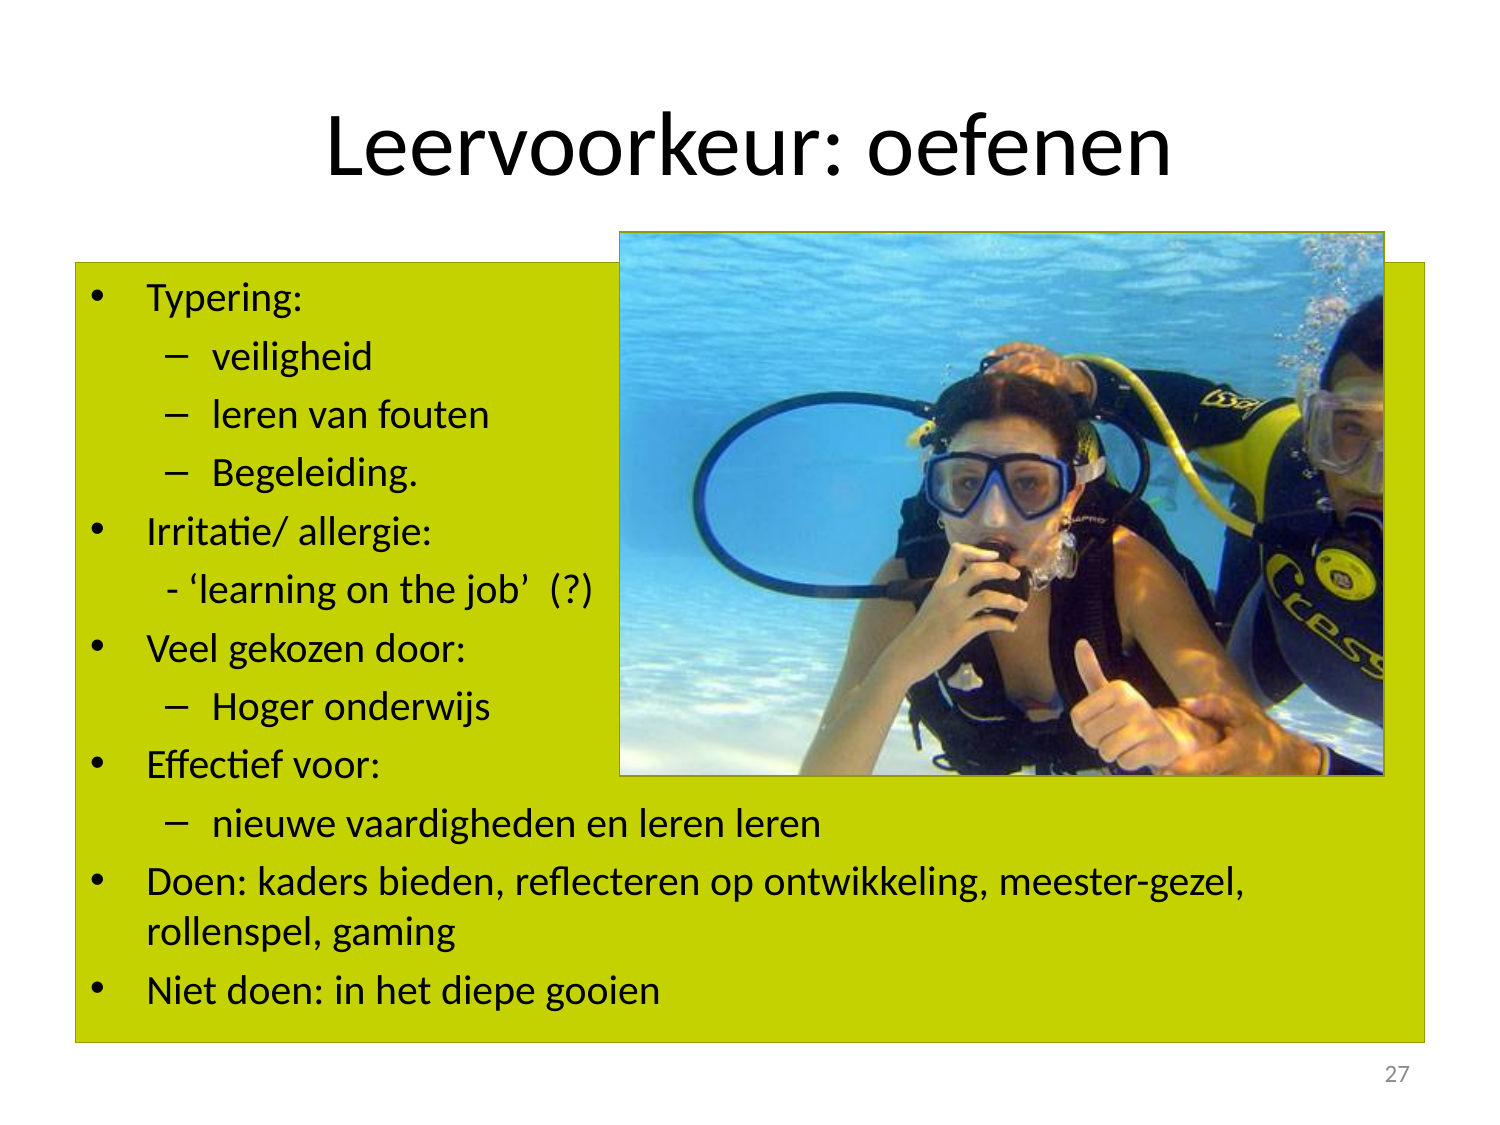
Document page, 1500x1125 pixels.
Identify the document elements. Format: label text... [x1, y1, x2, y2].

list Typering: veiligheid leren van fouten Begeleiding. Irritatie/ allergie: - ‘learning on the job’ (?) Veel gekozen door: Hoger onderwijs Effectief voor: nieuwe vaardigheden en leren leren Doen: kaders bieden, reflecteren op ontwikkeling, meester-gezel, rollenspel, gaming Niet doen: in het diepe gooien [75, 262, 1425, 1043]
slide_number 27 [1074, 1043, 1425, 1103]
title Leervoorkeur: oefenen [75, 45, 1425, 233]
picture [619, 232, 1384, 776]
